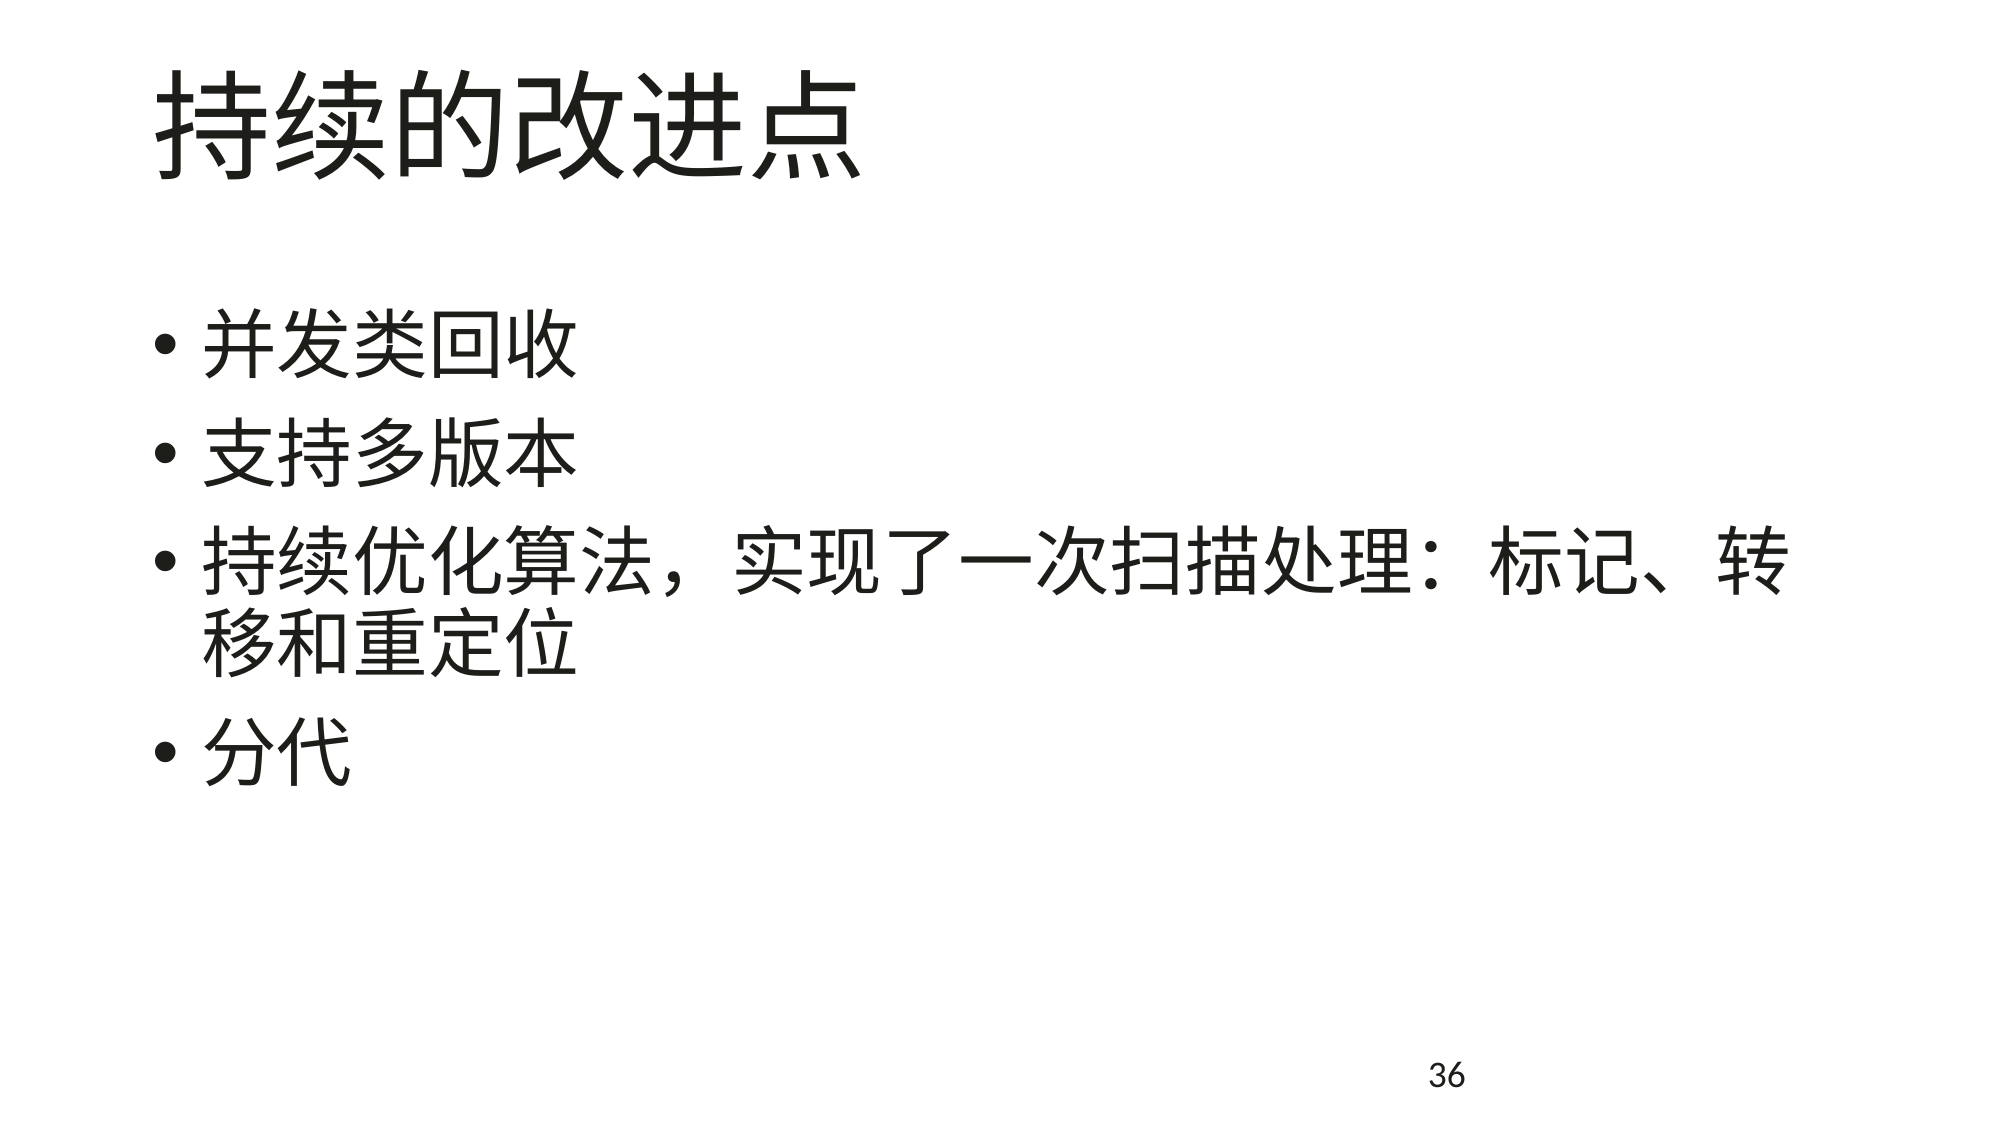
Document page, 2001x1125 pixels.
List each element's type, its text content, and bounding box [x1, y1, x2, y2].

slide_number 36 [1413, 1042, 1864, 1103]
title 持续的改进点 [137, 59, 1864, 278]
list 并发类回收 支持多版本 持续优化算法，实现了一次扫描处理：标记、转移和重定位 分代 [137, 299, 1864, 1014]
